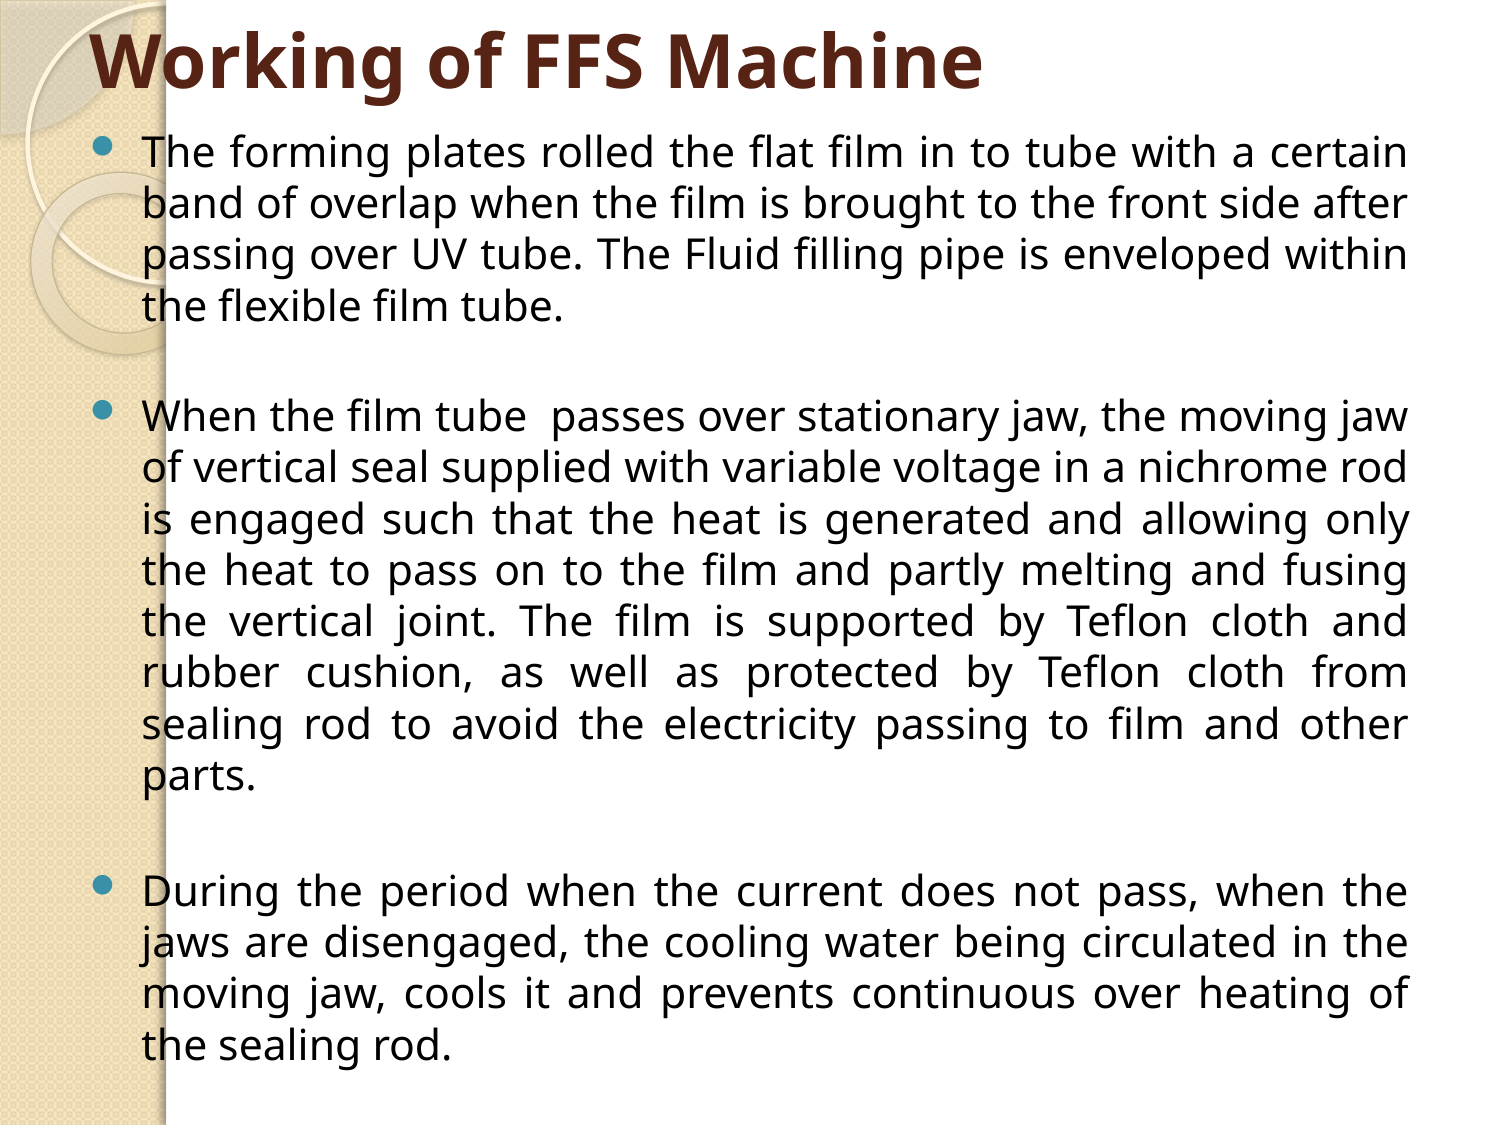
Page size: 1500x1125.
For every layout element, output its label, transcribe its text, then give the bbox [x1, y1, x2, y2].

title Working of FFS Machine [75, 0, 1425, 117]
list The forming plates rolled the flat film in to tube with a certain band of overlap when the film is brought to the front side after passing over UV tube. The Fluid filling pipe is enveloped within the flexible film tube. When the film tube passes over stationary jaw, the moving jaw of vertical seal supplied with variable voltage in a nichrome rod is engaged such that the heat is generated and allowing only the heat to pass on to the film and partly melting and fusing the vertical joint. The film is supported by Teflon cloth and rubber cushion, as well as protected by Teflon cloth from sealing rod to avoid the electricity passing to film and other parts. During the period when the current does not pass, when the jaws are disengaged, the cooling water being circulated in the moving jaw, cools it and prevents continuous over heating of the sealing rod. [75, 117, 1425, 1090]
